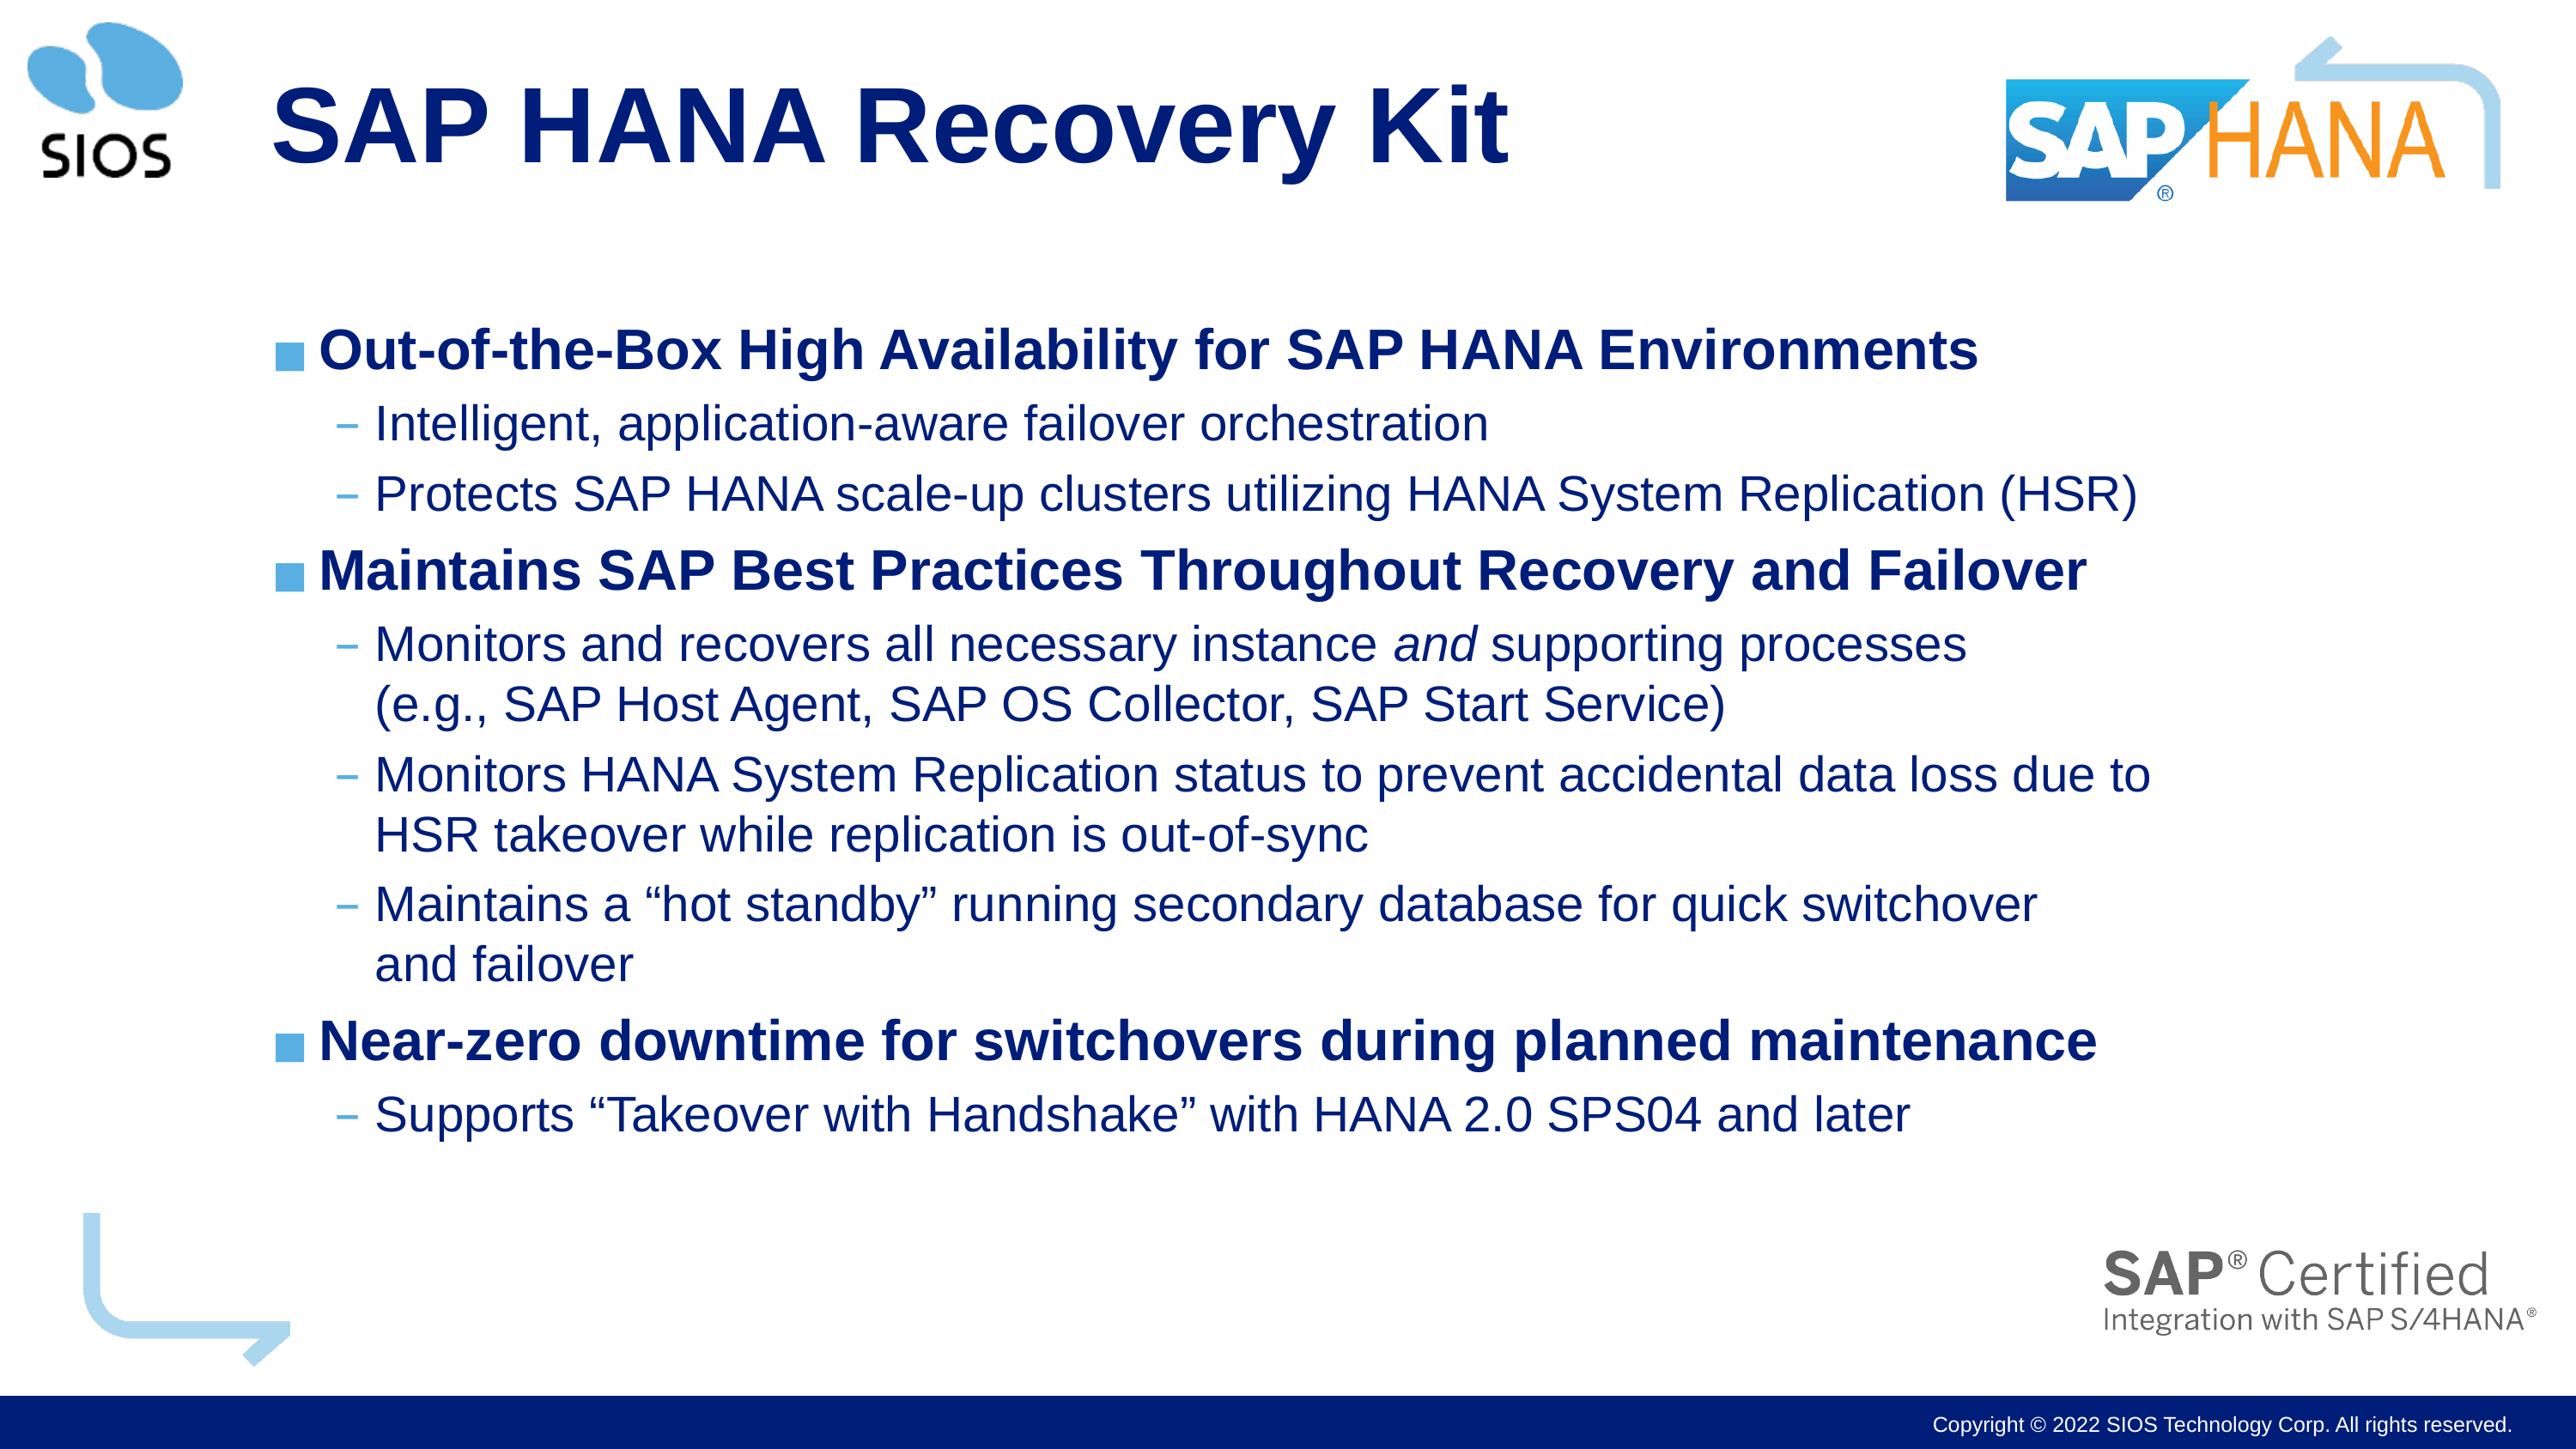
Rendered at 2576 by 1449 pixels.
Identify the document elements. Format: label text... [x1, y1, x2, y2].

list Out-of-the-Box High Availability for SAP HANA Environments Intelligent, application-aware failover orchestration Protects SAP HANA scale-up clusters utilizing HANA System Replication (HSR) Maintains SAP Best Practices Throughout Recovery and Failover Monitors and recovers all necessary instance and supporting processes (e.g., SAP Host Agent, SAP OS Collector, SAP Start Service) Monitors HANA System Replication status to prevent accidental data loss due to HSR takeover while replication is out-of-sync Maintains a “hot standby” running secondary database for quick switchover and failover Near-zero downtime for switchovers during planned maintenance Supports “Takeover with Handshake” with HANA 2.0 SPS04 and later [258, 306, 2211, 1251]
picture [2103, 1249, 2537, 1337]
picture [1995, 72, 2454, 207]
title SAP HANA Recovery Kit [258, 39, 2222, 201]
picture [27, 22, 183, 178]
